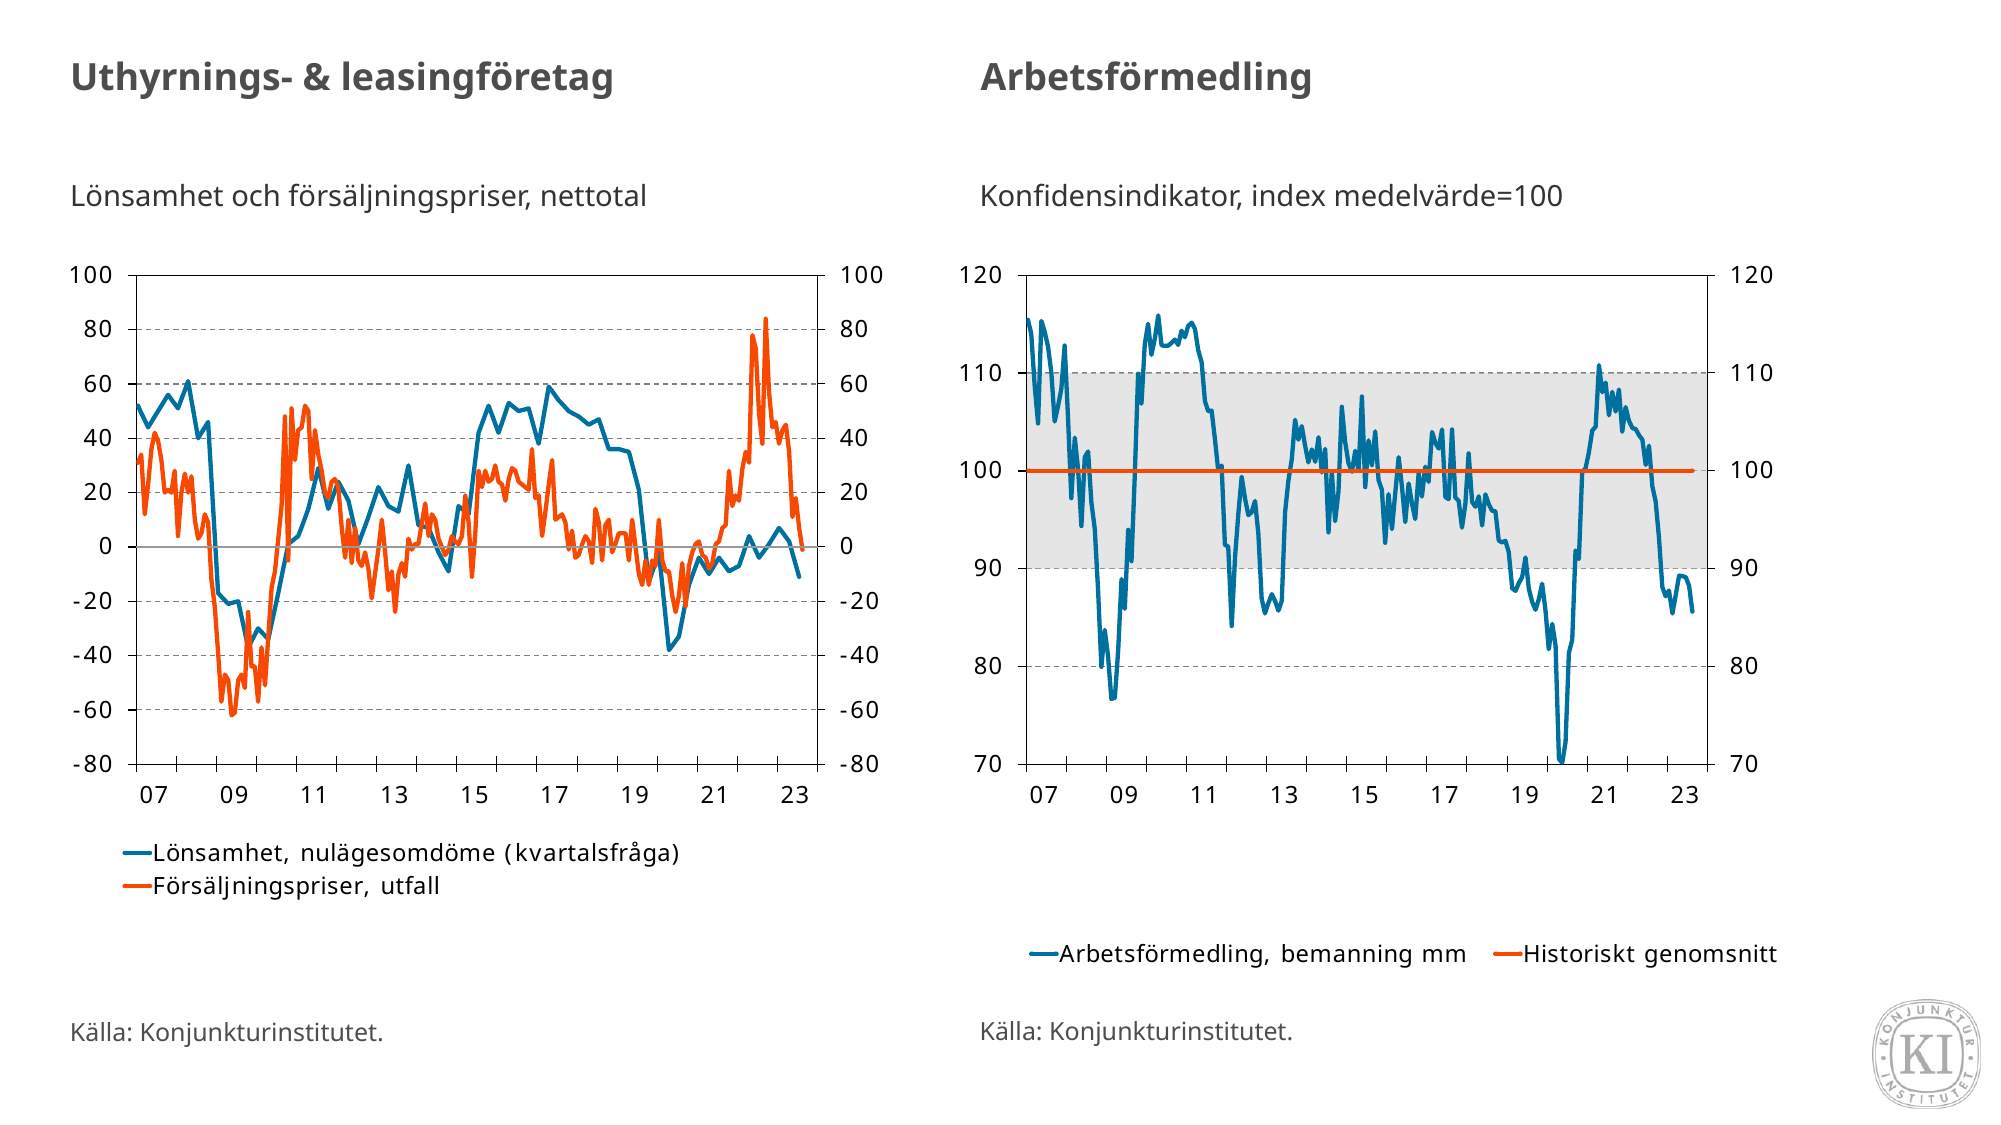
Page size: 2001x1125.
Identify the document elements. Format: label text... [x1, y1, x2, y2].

picture [1872, 999, 1981, 1109]
list Arbetsförmedling [965, 45, 1849, 129]
list Lönsamhet och försäljningspriser, nettotal [55, 137, 938, 220]
list Konfidensindikator, index medelvärde=100 [964, 137, 1848, 220]
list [941, 249, 1829, 981]
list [51, 249, 939, 908]
subtitle Källa: Konjunkturinstitutet. [55, 1008, 938, 1106]
list Källa: Konjunkturinstitutet. [964, 1008, 1848, 1106]
title Uthyrnings- & leasingföretag [55, 45, 938, 128]
